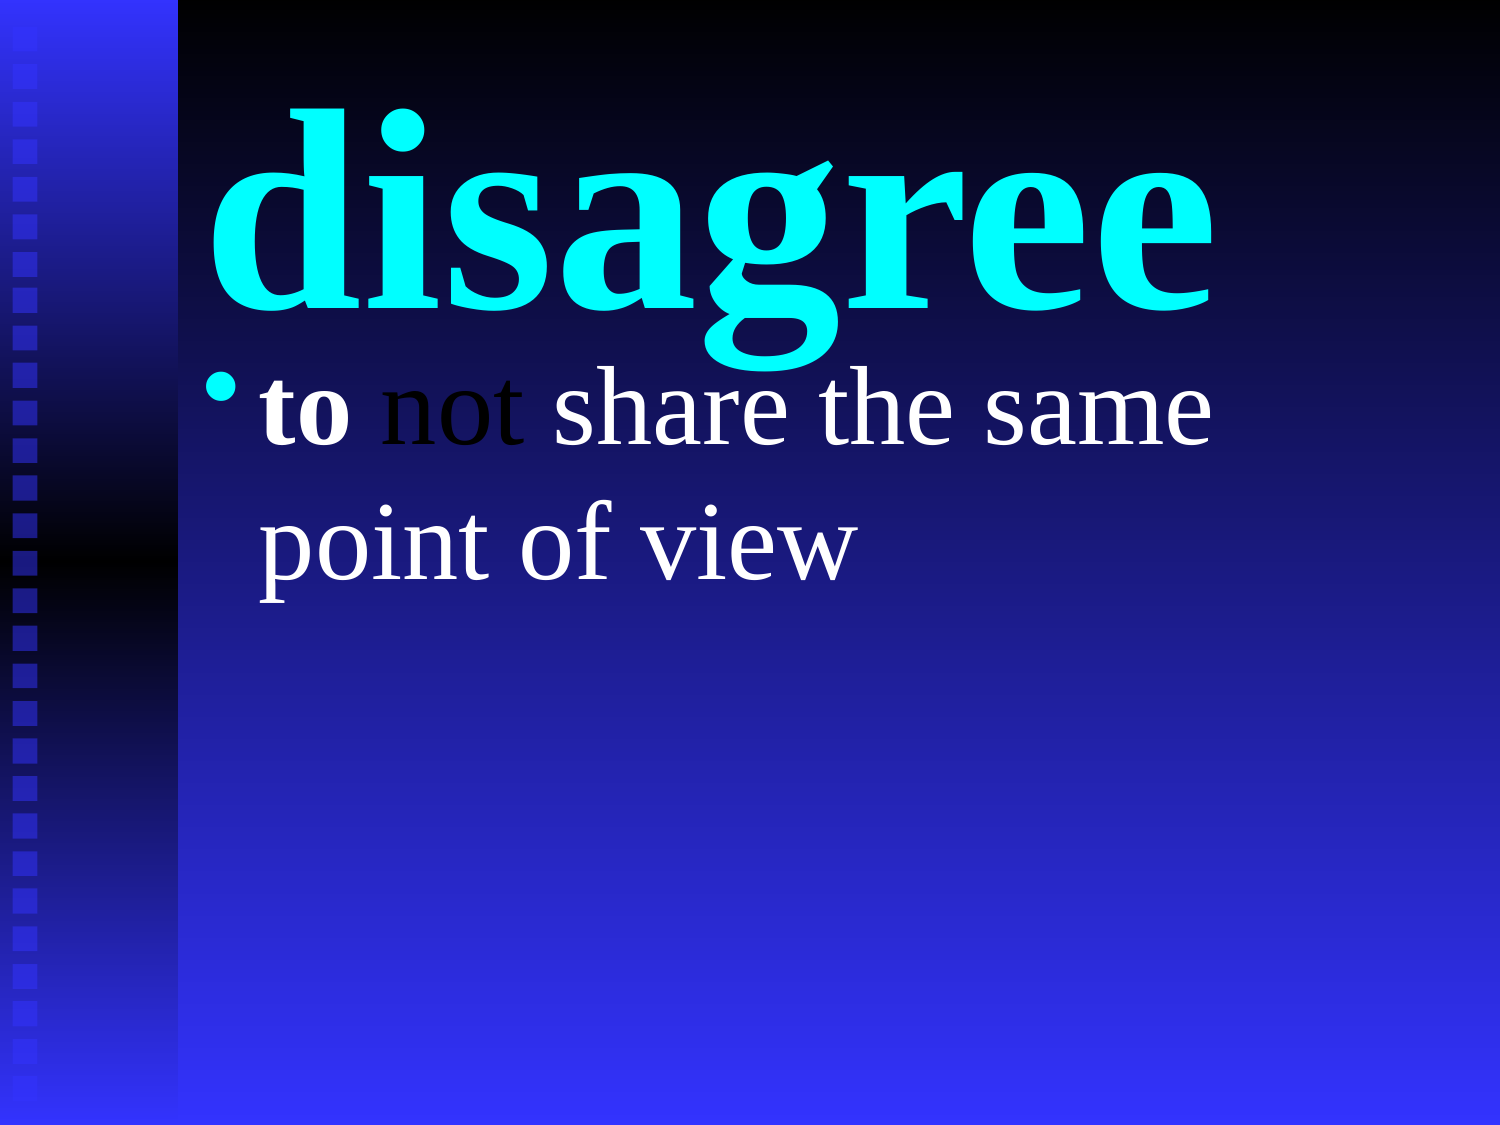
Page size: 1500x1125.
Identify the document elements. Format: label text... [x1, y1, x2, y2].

list to not share the same point of view [187, 324, 1463, 1000]
title disagree [187, 99, 1463, 288]
